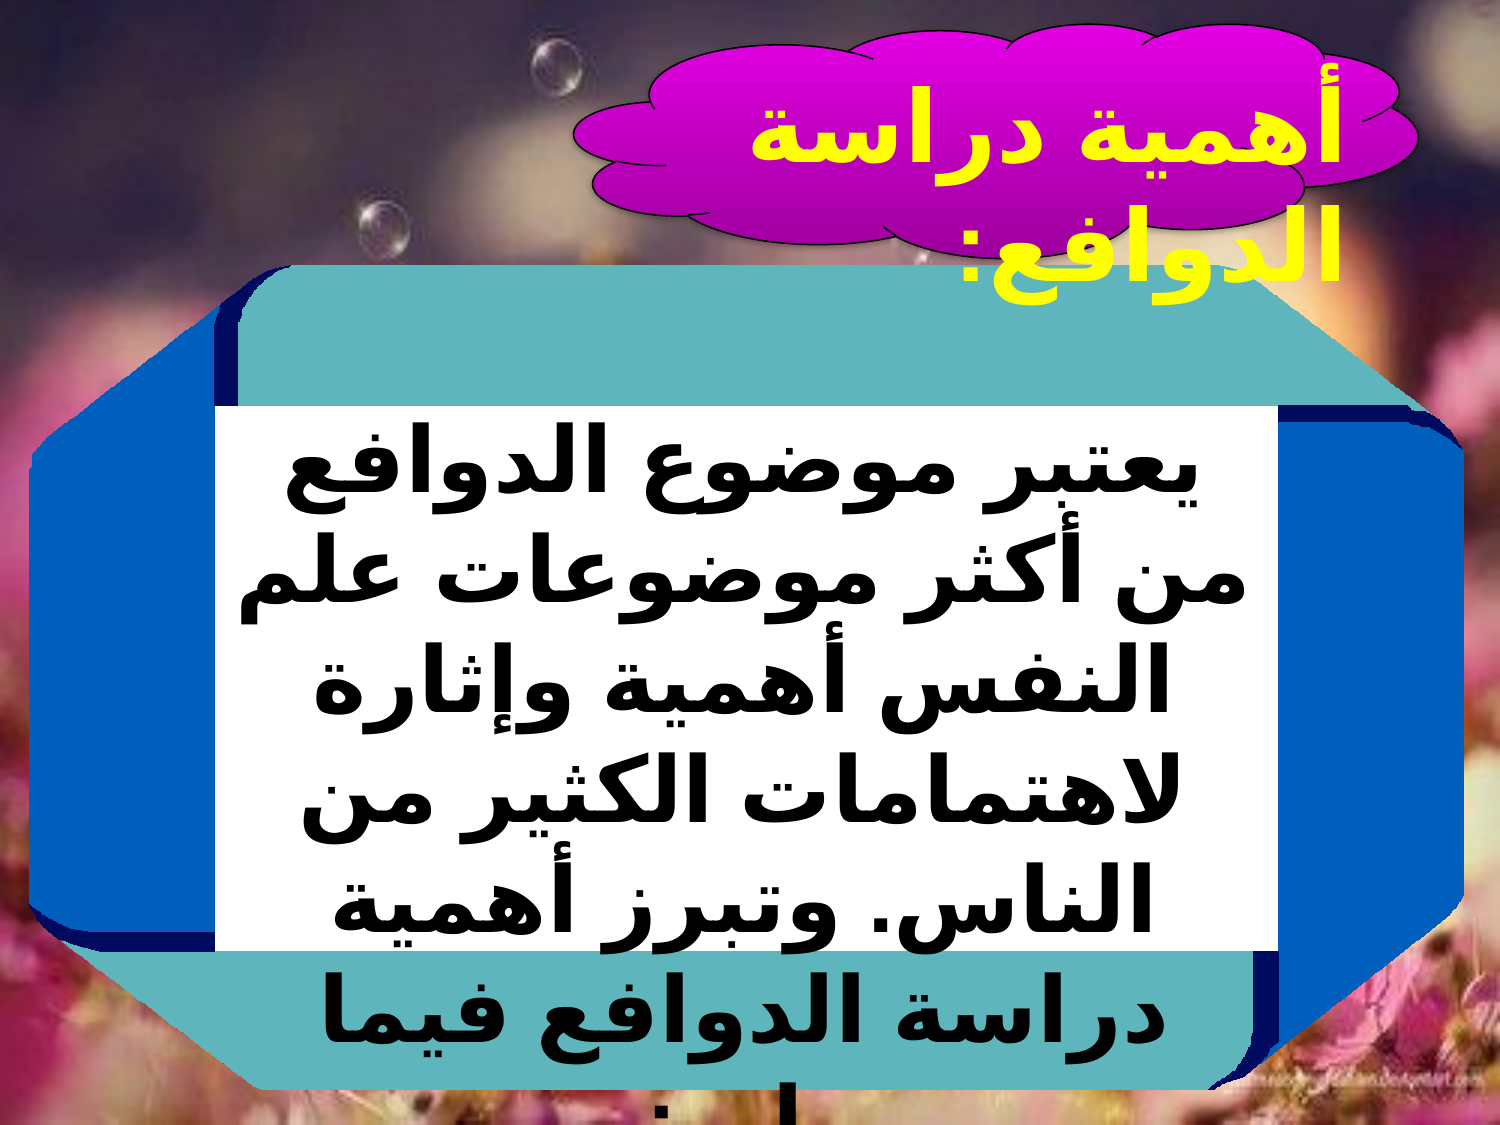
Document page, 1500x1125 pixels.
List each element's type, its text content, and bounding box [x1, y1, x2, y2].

text_box [592, 165, 1305, 259]
text_box [573, 108, 608, 161]
picture [0, 0, 1500, 1125]
text_box [1363, 61, 1419, 179]
text_box [704, 24, 1326, 54]
text_box أهمية دراسة الدوافع: [608, 54, 1363, 191]
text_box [29, 265, 1472, 1095]
